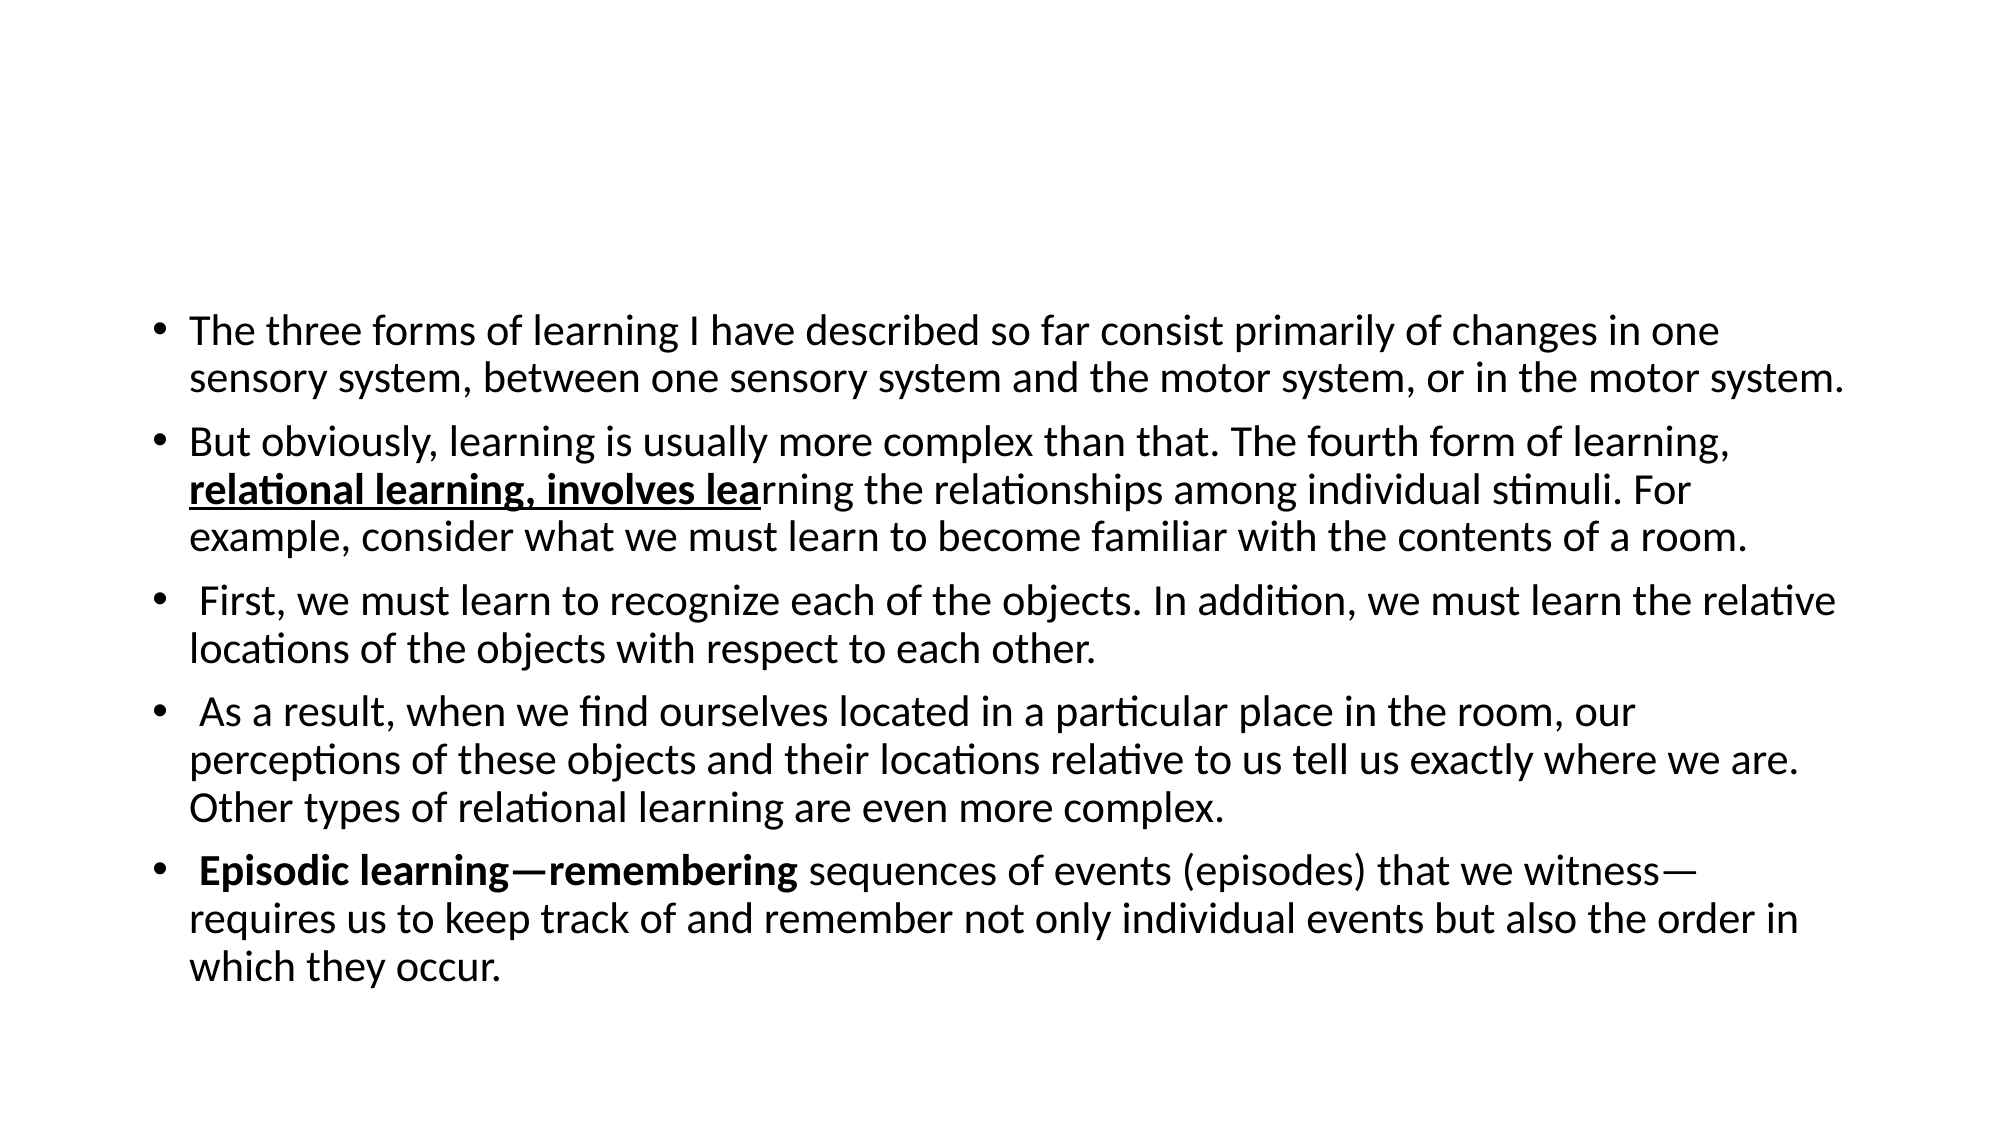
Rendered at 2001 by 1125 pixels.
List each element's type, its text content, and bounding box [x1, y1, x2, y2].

list The three forms of learning I have described so far consist primarily of changes in one sensory system, between one sensory system and the motor system, or in the motor system. But obviously, learning is usually more complex than that. The fourth form of learning, relational learning, involves learning the relationships among individual stimuli. For example, consider what we must learn to become familiar with the contents of a room. First, we must learn to recognize each of the objects. In addition, we must learn the relative locations of the objects with respect to each other. As a result, when we find ourselves located in a particular place in the room, our perceptions of these objects and their locations relative to us tell us exactly where we are. Other types of relational learning are even more complex. Episodic learning—remembering sequences of events (episodes) that we witness—requires us to keep track of and remember not only individual events but also the order in which they occur. [137, 299, 1863, 1014]
